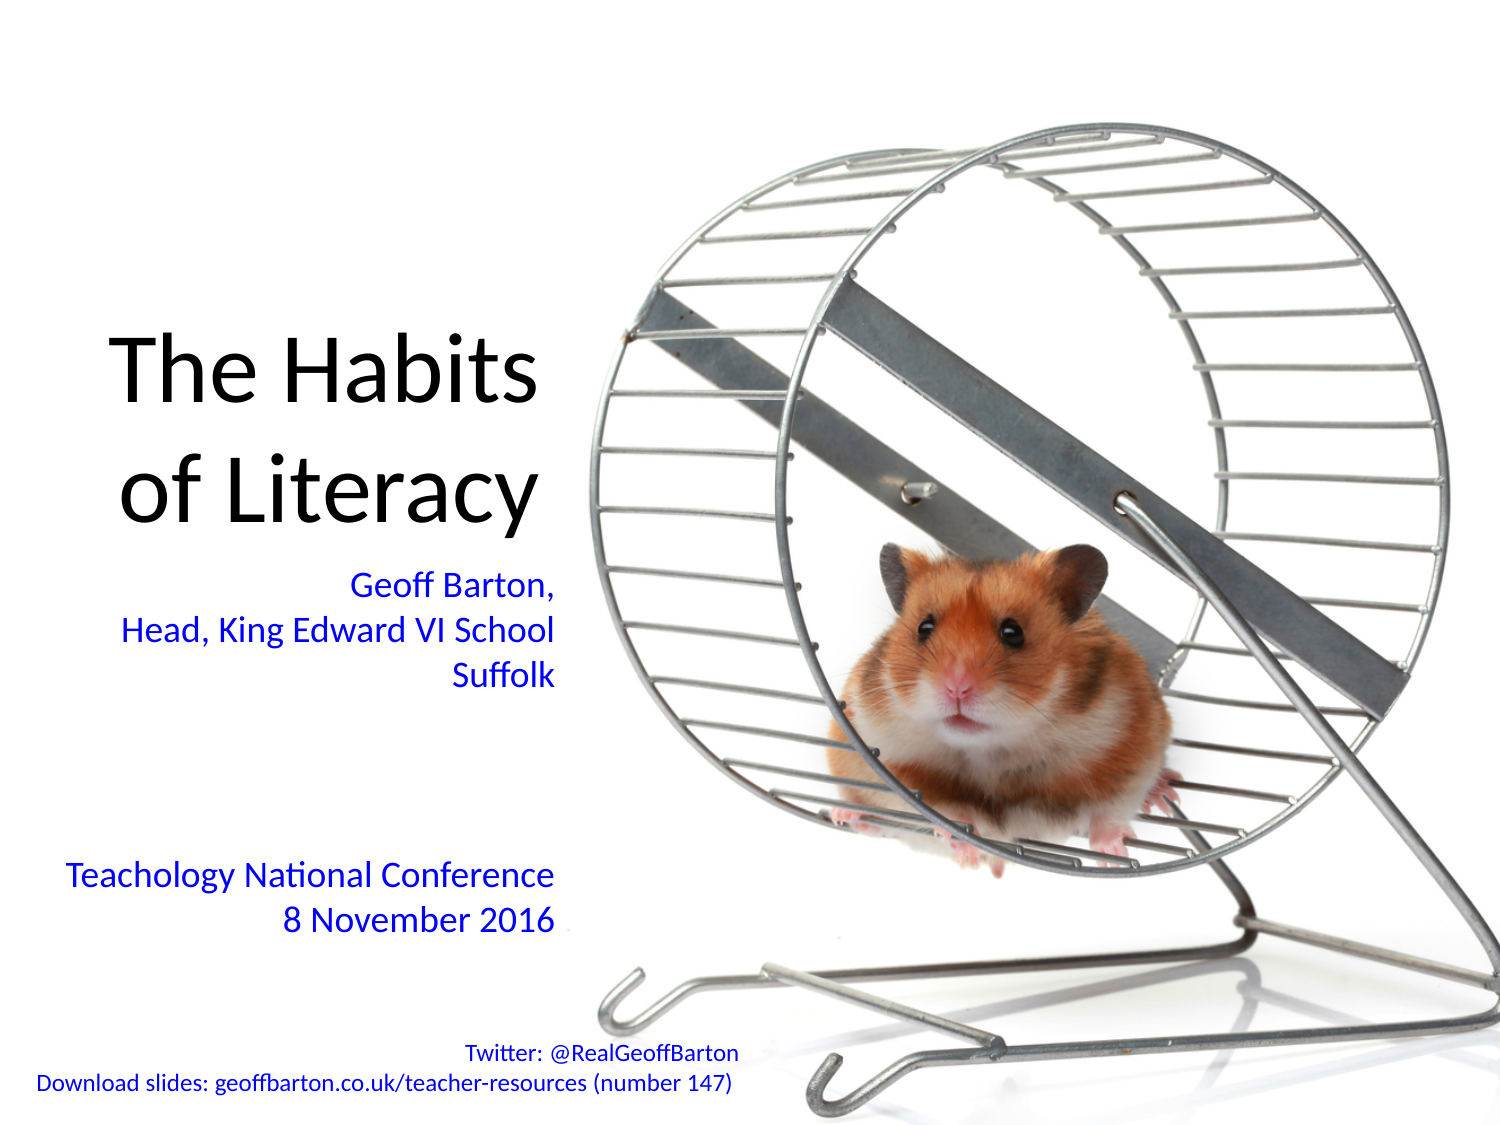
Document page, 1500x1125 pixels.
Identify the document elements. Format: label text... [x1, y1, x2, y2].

text_box The Habits of Literacy [60, 295, 456, 550]
text_box Teachology National Conference 8 November 2016 [29, 842, 456, 993]
picture [461, 77, 1500, 1125]
text_box Geoff Barton, Head, King Edward VI School Suffolk [29, 552, 456, 703]
text_box Twitter: @RealGeoffBarton Download slides: geoffbarton.co.uk/teacher-resources (number 147) [0, 1029, 456, 1104]
